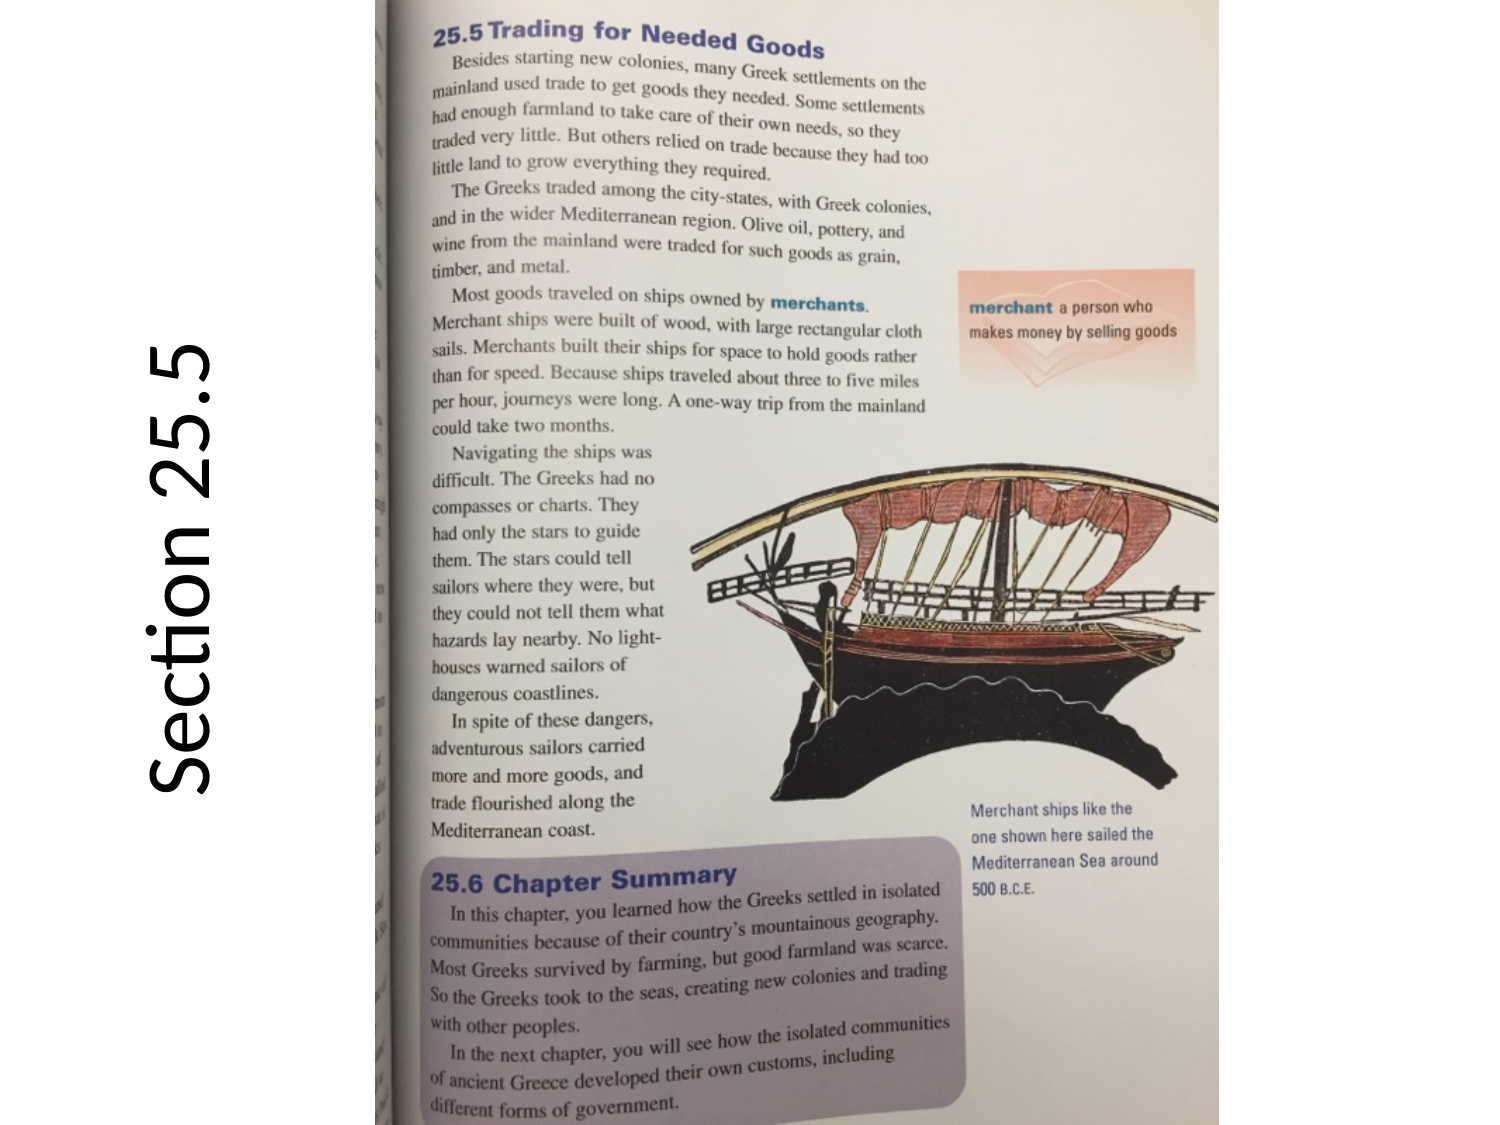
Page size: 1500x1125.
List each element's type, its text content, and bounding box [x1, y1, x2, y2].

title Section 25.5 [75, 100, 271, 1038]
picture [374, 0, 1219, 1125]
